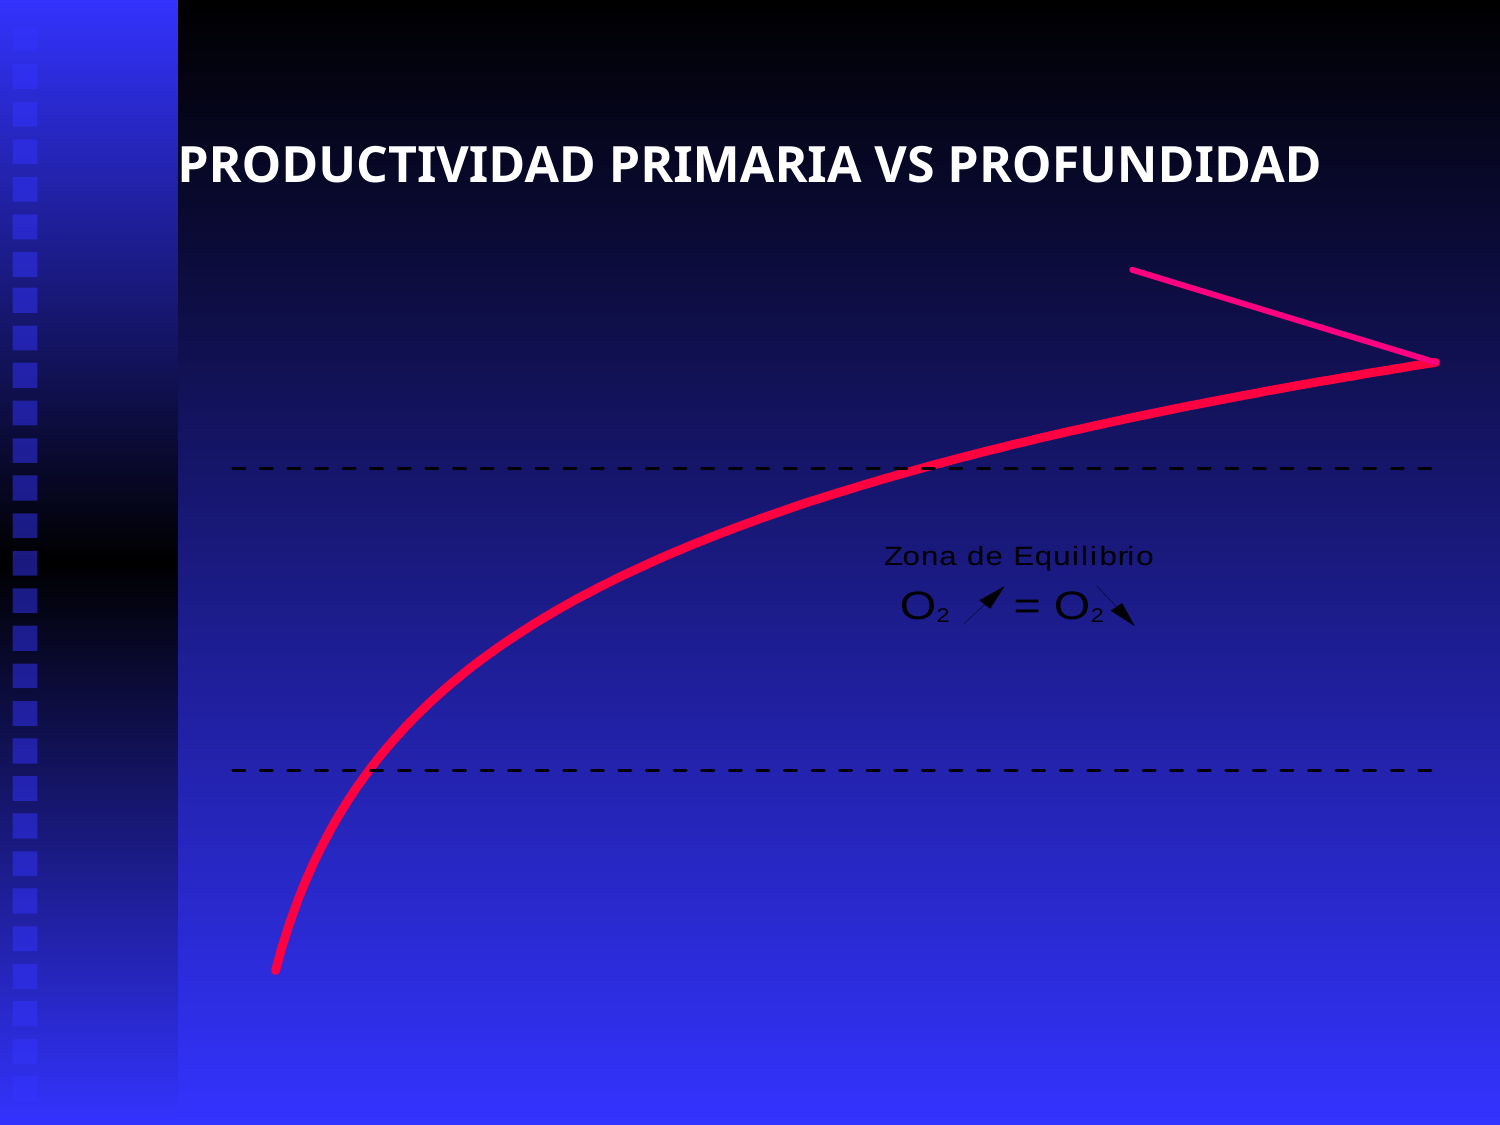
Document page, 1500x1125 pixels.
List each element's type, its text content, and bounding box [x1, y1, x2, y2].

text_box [49, 187, 1476, 1125]
text_box PRODUCTIVIDAD PRIMARIA VS PROFUNDIDAD [162, 124, 1450, 186]
